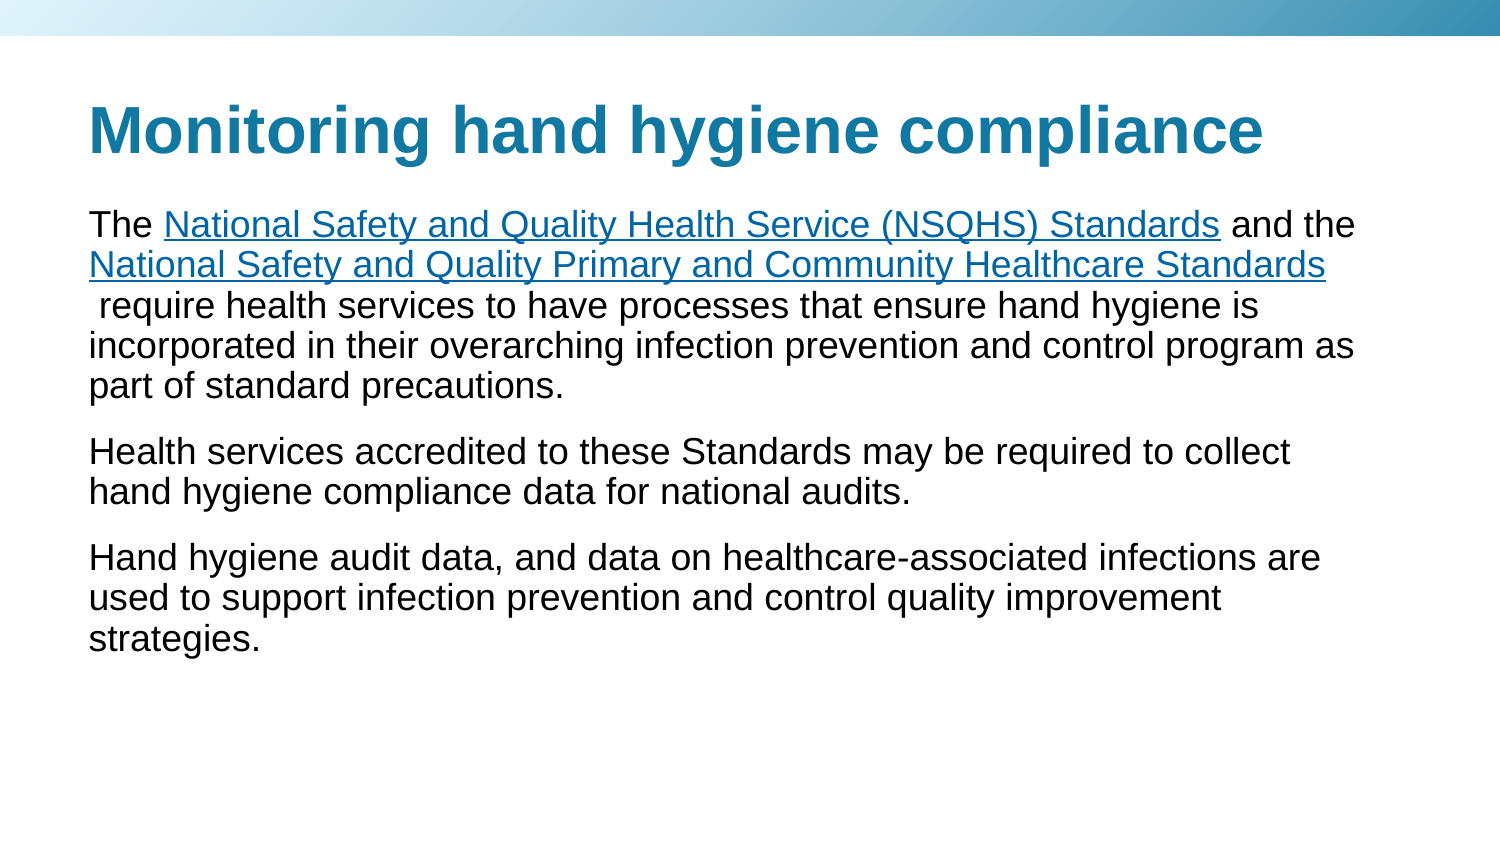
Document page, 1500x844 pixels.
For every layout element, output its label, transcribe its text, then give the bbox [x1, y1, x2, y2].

list The National Safety and Quality Health Service (NSQHS) Standards and the National Safety and Quality Primary and Community Healthcare Standards require health services to have processes that ensure hand hygiene is incorporated in their overarching infection prevention and control program as part of standard precautions. Health services accredited to these Standards may be required to collect hand hygiene compliance data for national audits. Hand hygiene audit data, and data on healthcare-associated infections are used to support infection prevention and control quality improvement strategies. [88, 197, 1383, 761]
title Monitoring hand hygiene compliance [88, 88, 1383, 177]
